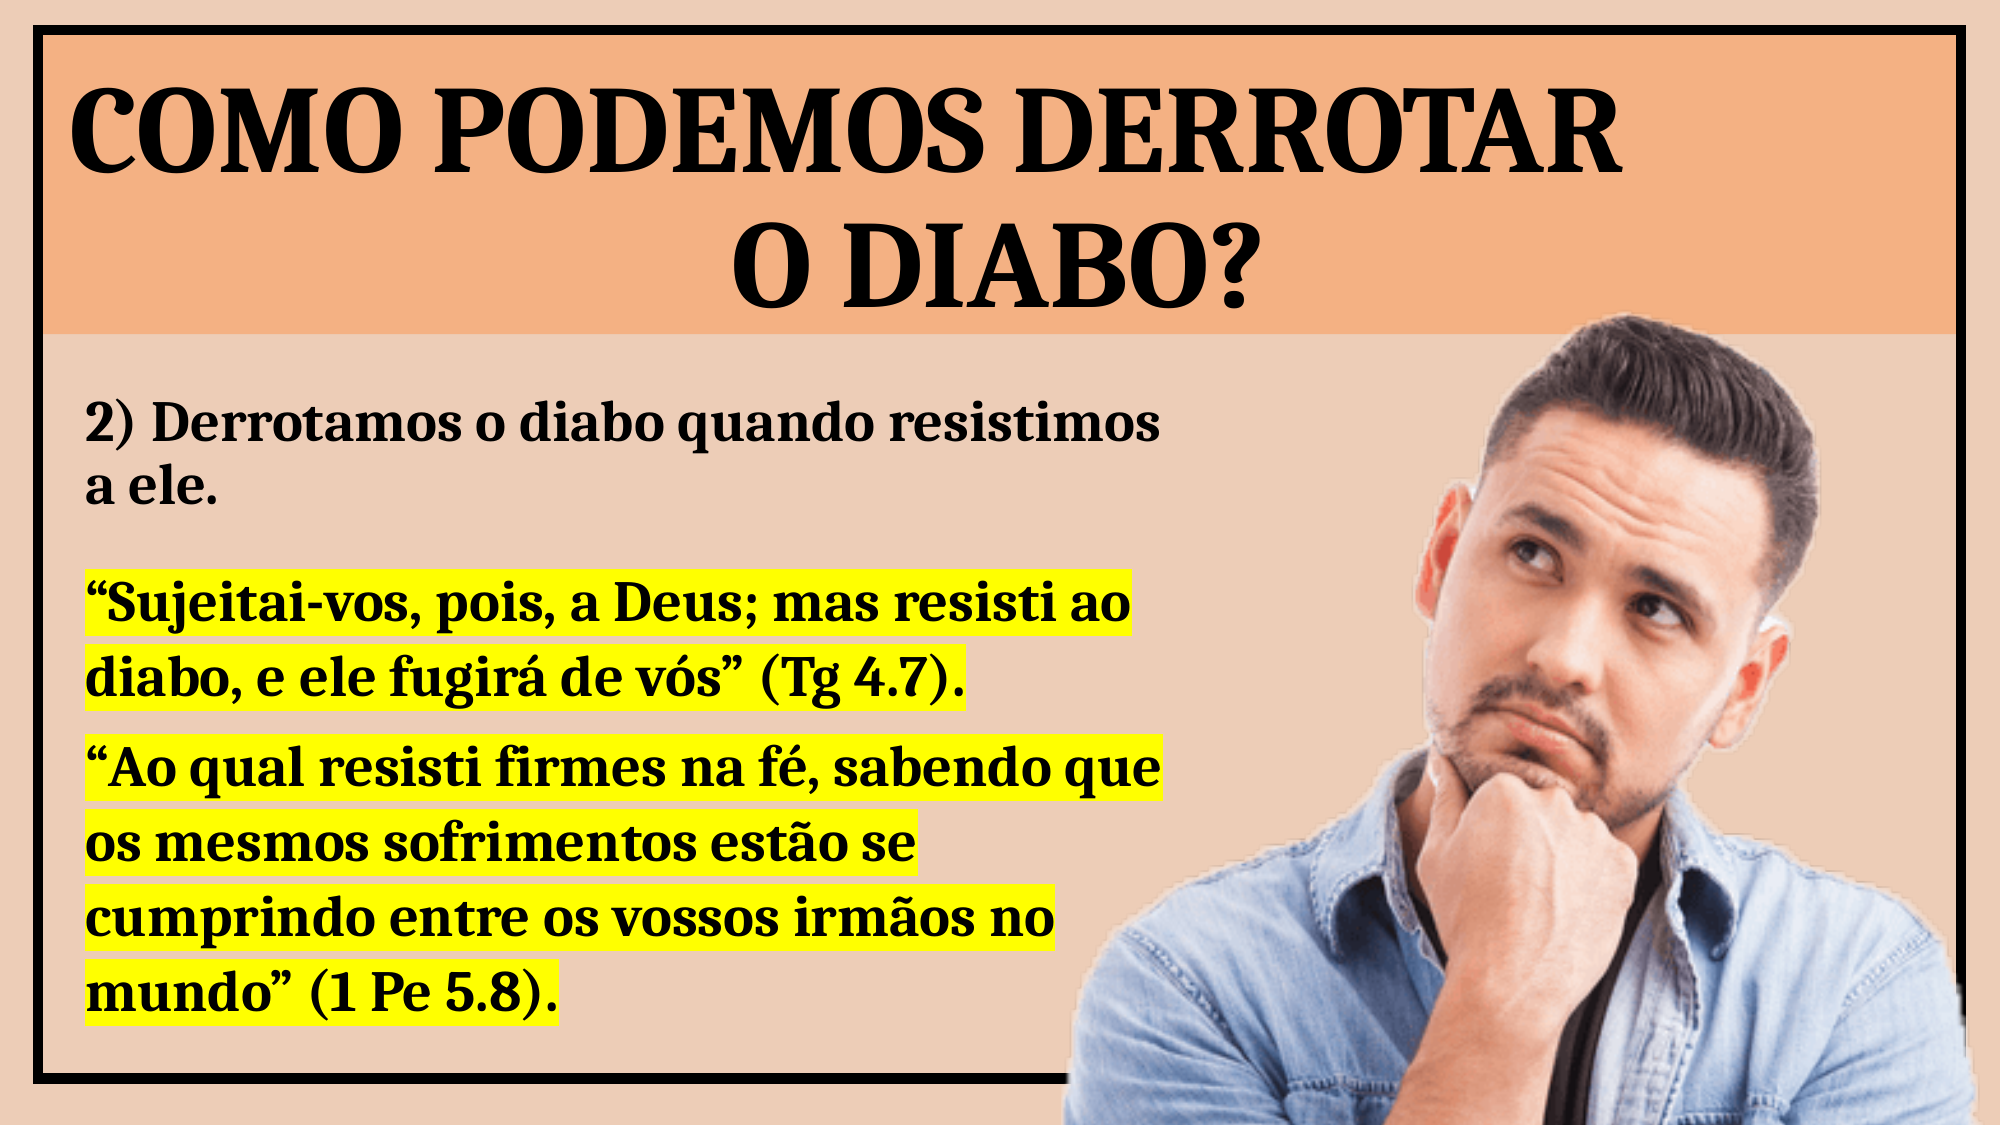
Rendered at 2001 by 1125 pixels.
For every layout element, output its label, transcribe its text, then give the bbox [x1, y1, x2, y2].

text_box “Sujeitai-vos, pois, a Deus; mas resisti ao diabo, e ele fugirá de vós” (Tg 4.7). [70, 550, 1061, 804]
text_box [37, 342, 1061, 1079]
text_box “Ao qual resisti firmes na fé, sabendo que os mesmos sofrimentos estão se cumprindo entre os vossos irmãos no mundo” (1 Pe 5.8). [70, 804, 1061, 1041]
text_box [0, 0, 2000, 1125]
picture [1061, 237, 2000, 1125]
text_box [37, 29, 1962, 237]
text_box COMO PODEMOS DERROTAR O DIABO? [37, 56, 1961, 342]
text_box 2) Derrotamos o diabo quando resistimos a ele. [70, 383, 1061, 550]
